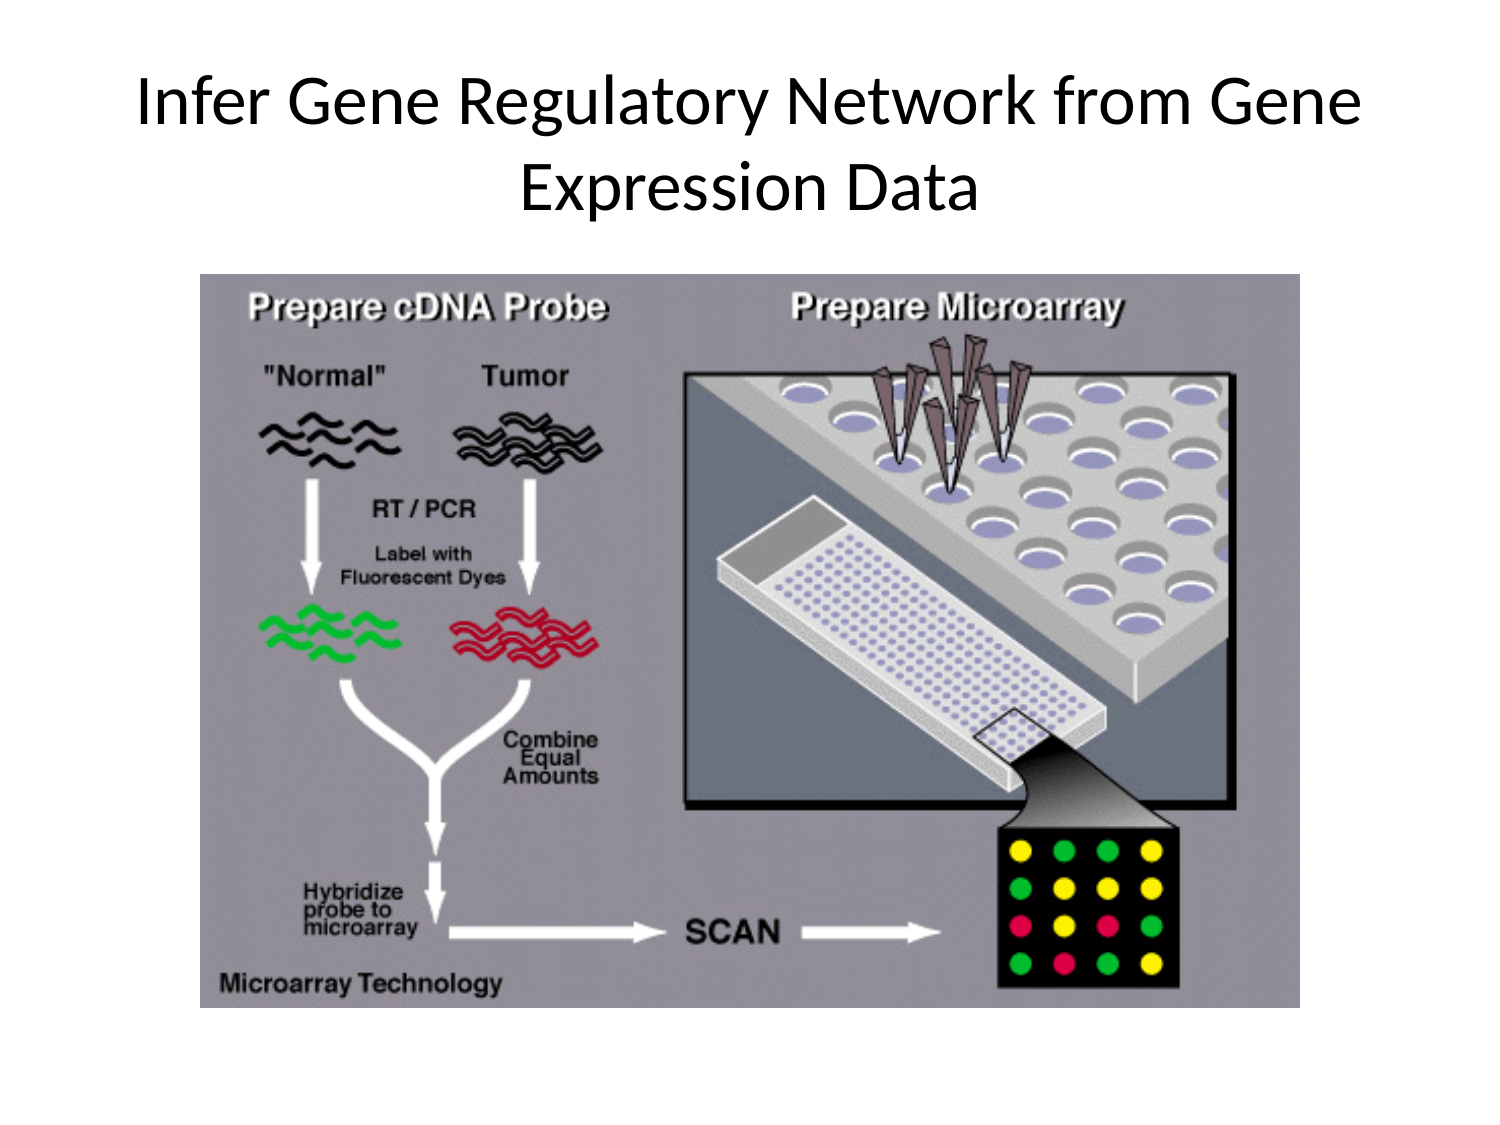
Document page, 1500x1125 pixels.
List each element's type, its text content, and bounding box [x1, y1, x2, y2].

picture [199, 274, 1301, 1008]
title Infer Gene Regulatory Network from Gene Expression Data [75, 45, 1425, 233]
